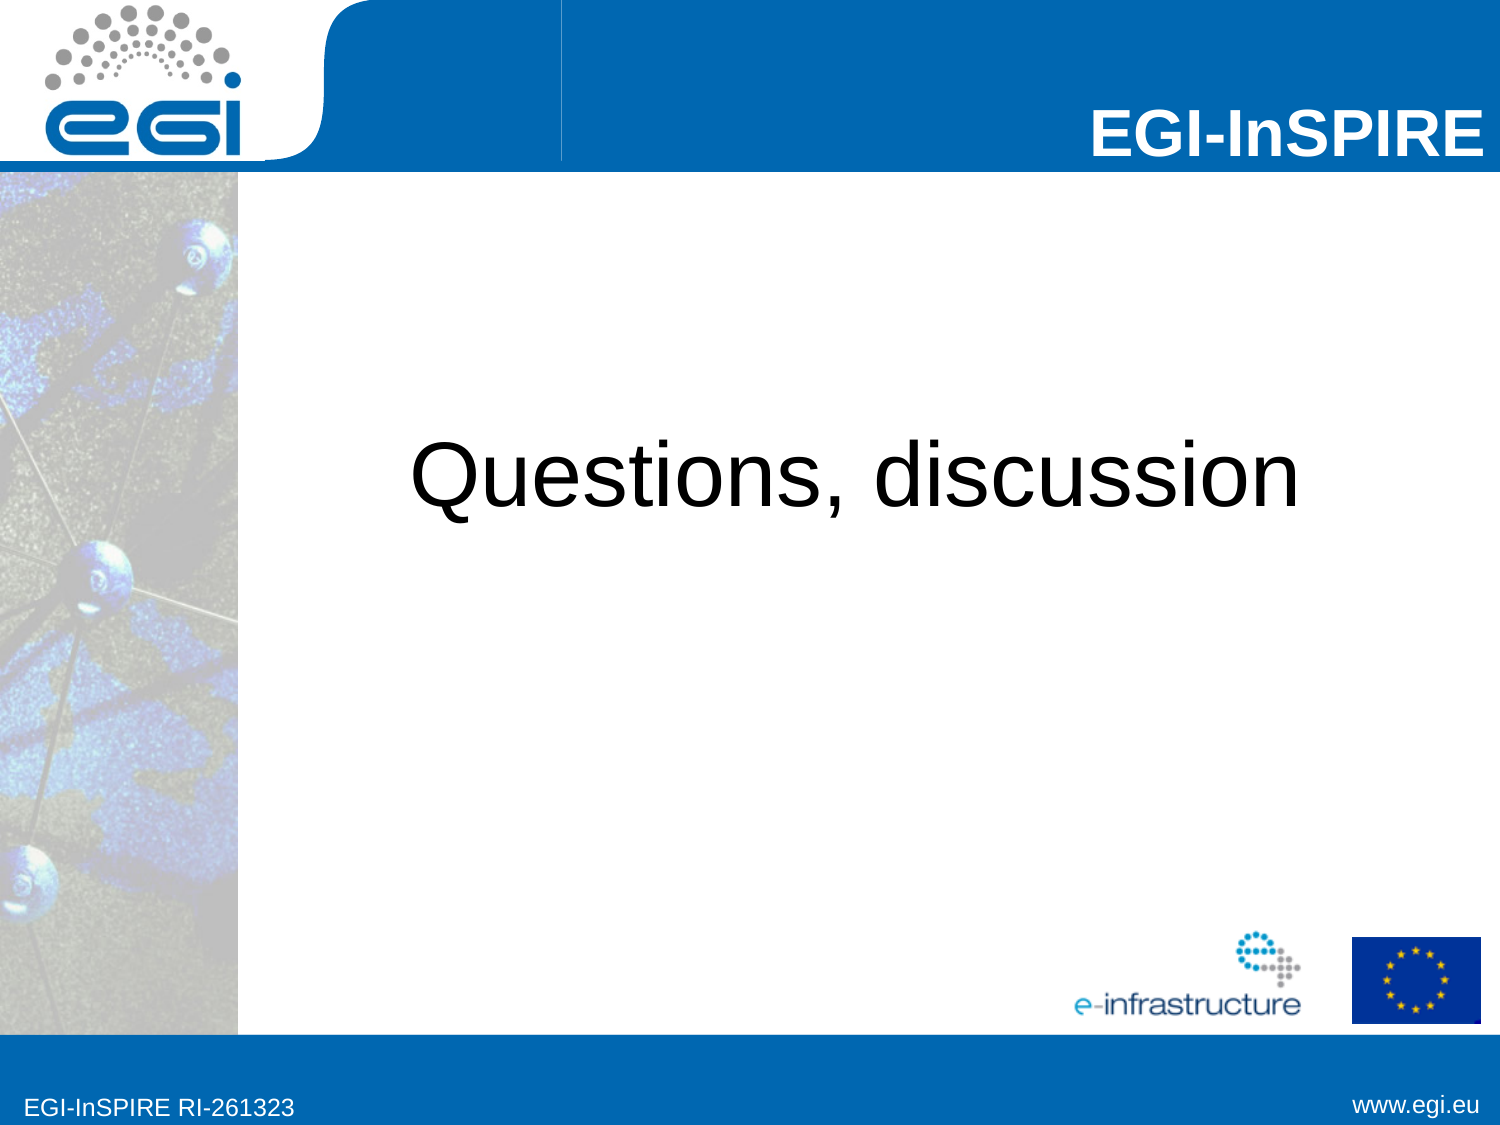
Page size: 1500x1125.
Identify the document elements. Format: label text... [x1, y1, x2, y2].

picture [1069, 925, 1307, 1022]
picture [0, 172, 238, 1034]
picture [1352, 937, 1481, 1024]
title Questions, discussion [265, 349, 1447, 591]
picture [0, 0, 265, 161]
